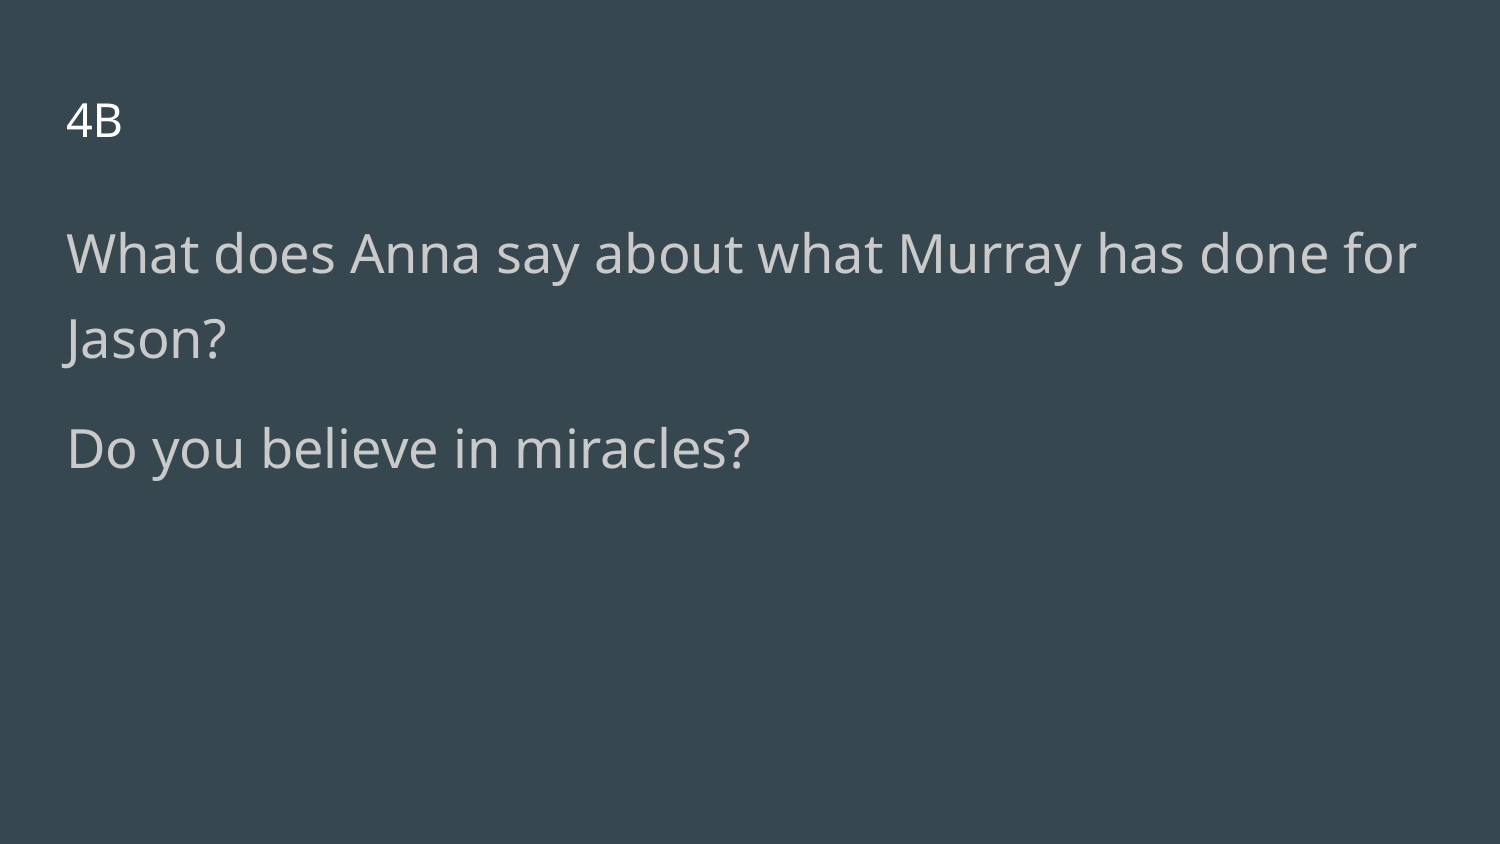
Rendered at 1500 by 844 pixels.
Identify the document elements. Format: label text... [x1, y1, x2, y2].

title 4B [51, 72, 1449, 167]
list What does Anna say about what Murray has done for Jason? Do you believe in miracles? [51, 189, 1449, 750]
